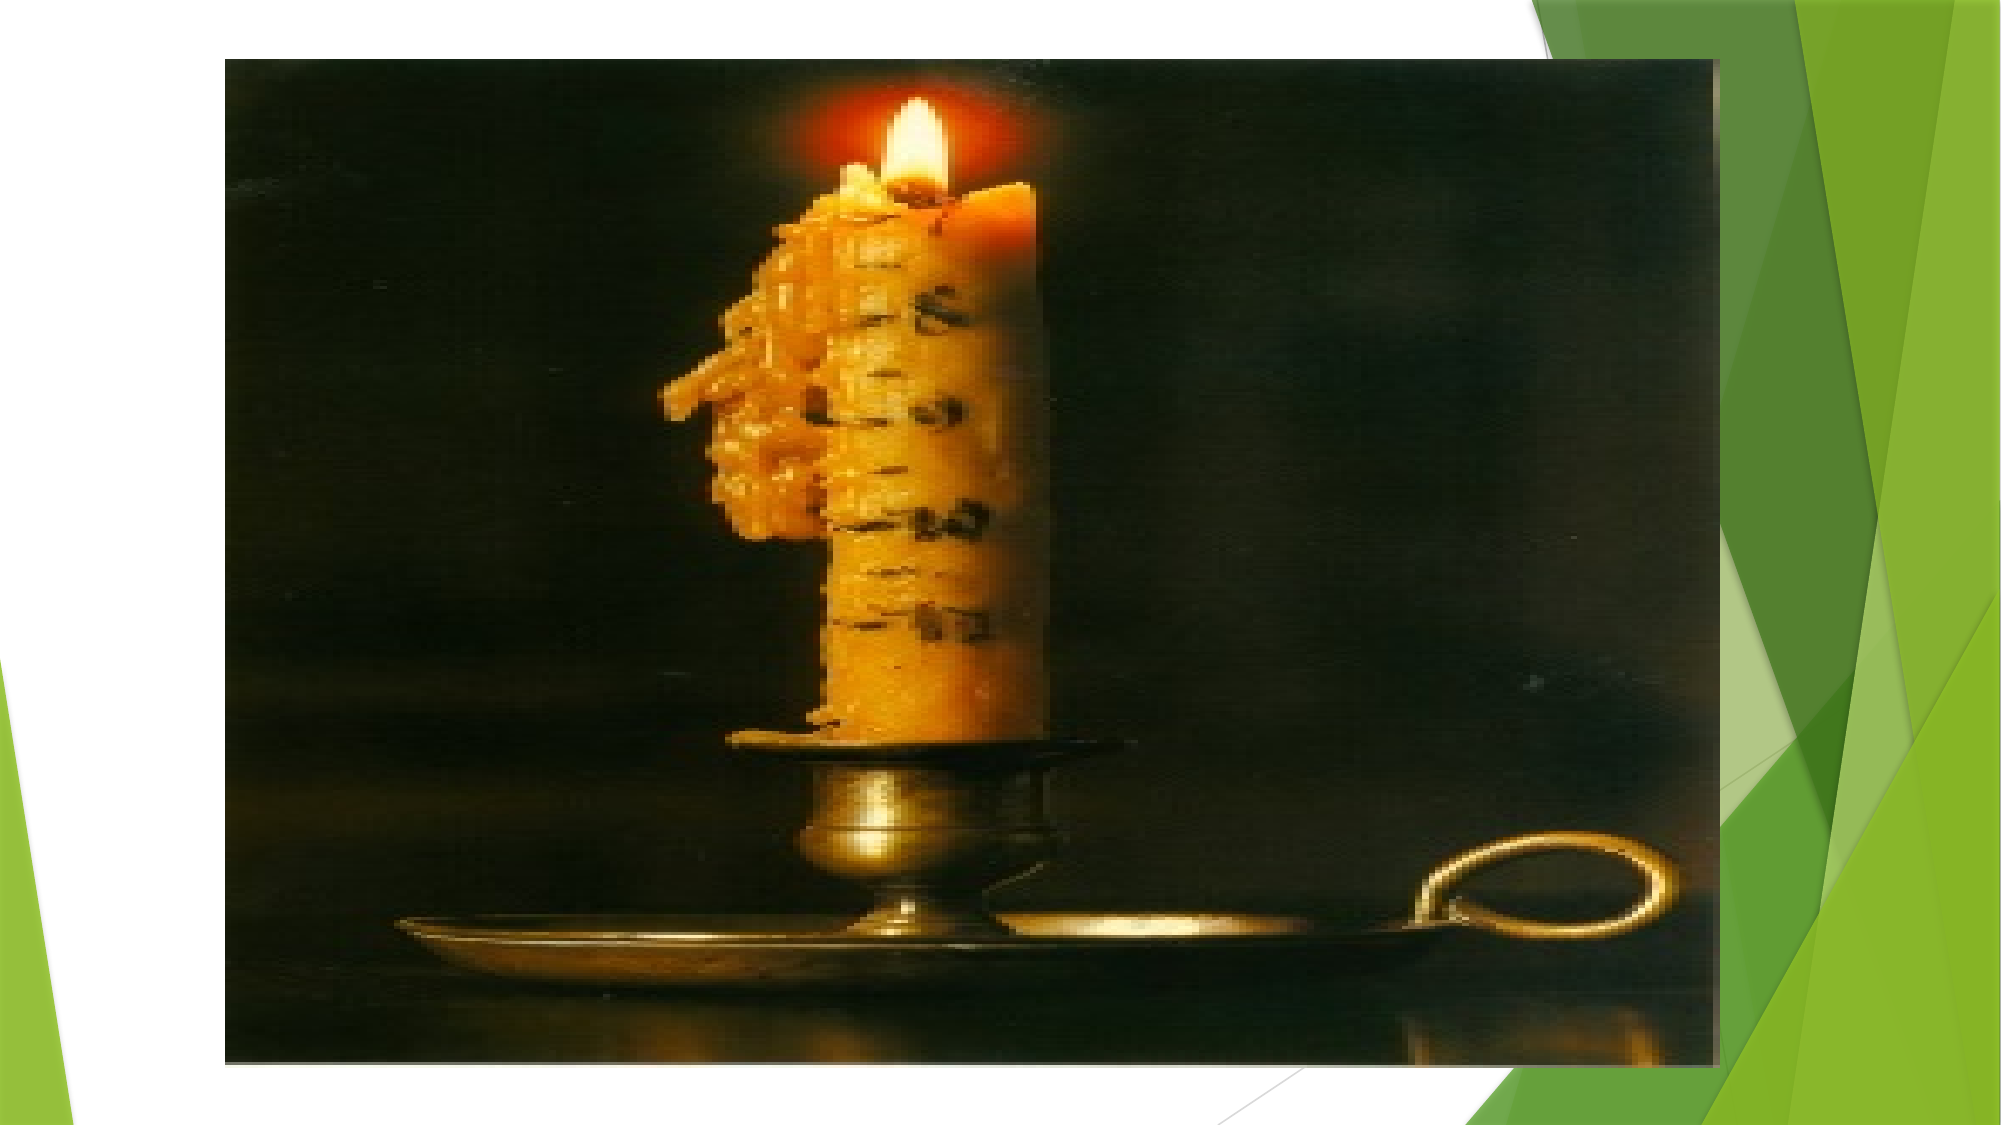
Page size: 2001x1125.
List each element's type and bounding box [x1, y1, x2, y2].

list [224, 59, 1721, 1069]
